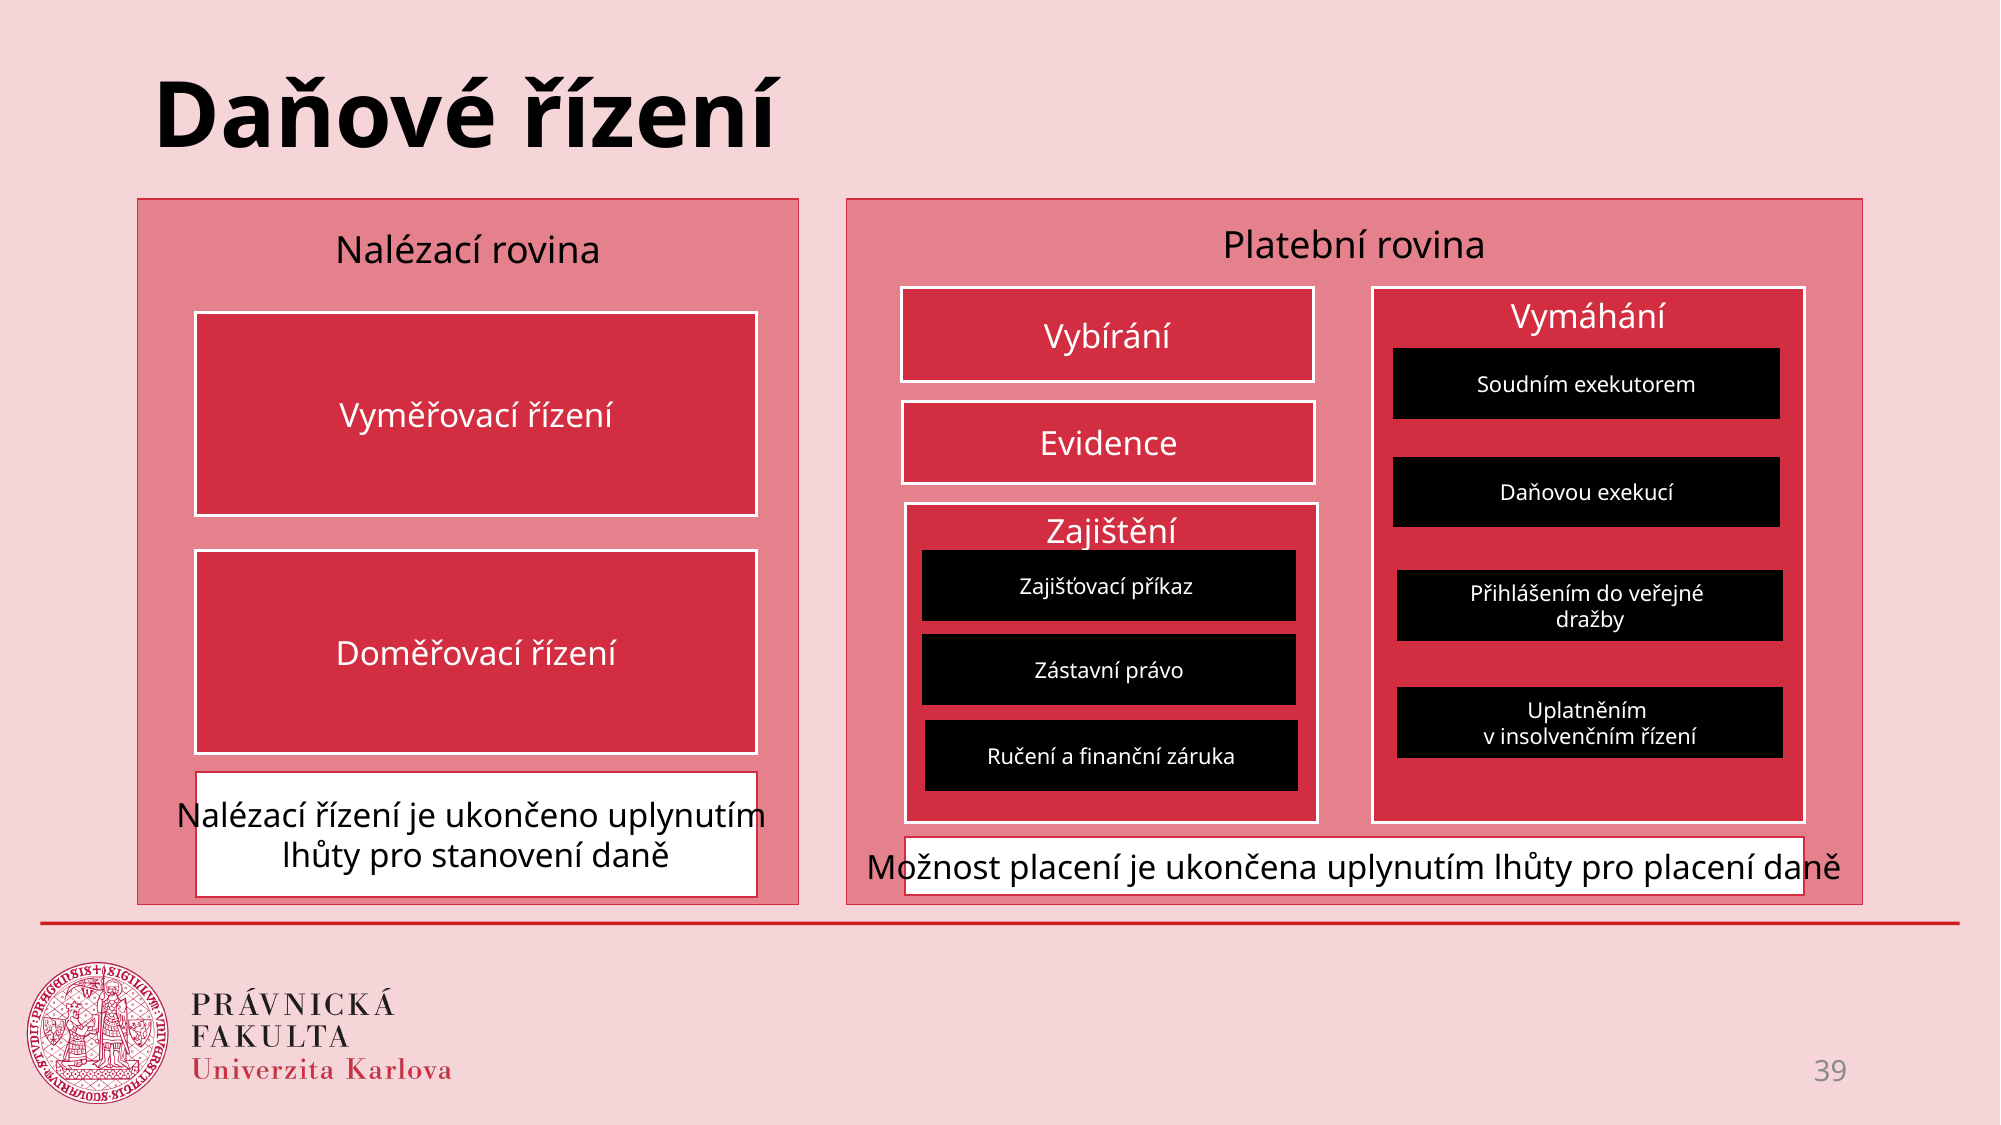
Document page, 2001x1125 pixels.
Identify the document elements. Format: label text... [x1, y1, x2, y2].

text_box Přihlášením do veřejné dražby [1397, 570, 1783, 641]
text_box Uplatněním v insolvenčním řízení [1397, 687, 1783, 758]
text_box Daňovou exekucí [1393, 457, 1780, 527]
text_box Vymáhání [1371, 286, 1806, 824]
text_box Nalézací rovina [137, 198, 799, 905]
title Daňové řízení [137, 2, 1863, 220]
slide_number 39 [1412, 1042, 1863, 1103]
text_box Platební rovina [846, 198, 1863, 905]
text_box Doměřovací řízení [194, 549, 758, 755]
text_box Zástavní právo [922, 634, 1296, 705]
text_box Nalézací řízení je ukončeno uplynutím lhůty pro stanovení daně [195, 771, 758, 898]
text_box Soudním exekutorem [1393, 348, 1780, 419]
text_box Evidence [901, 400, 1316, 485]
text_box Vyměřovací řízení [194, 311, 758, 517]
text_box Zajišťovací příkaz [922, 550, 1296, 621]
text_box Vybírání [900, 286, 1315, 383]
text_box Zajištění [904, 502, 1319, 824]
text_box Ručení a finanční záruka [925, 720, 1298, 791]
picture [26, 962, 452, 1104]
text_box Možnost placení je ukončena uplynutím lhůty pro placení daně [904, 836, 1805, 896]
